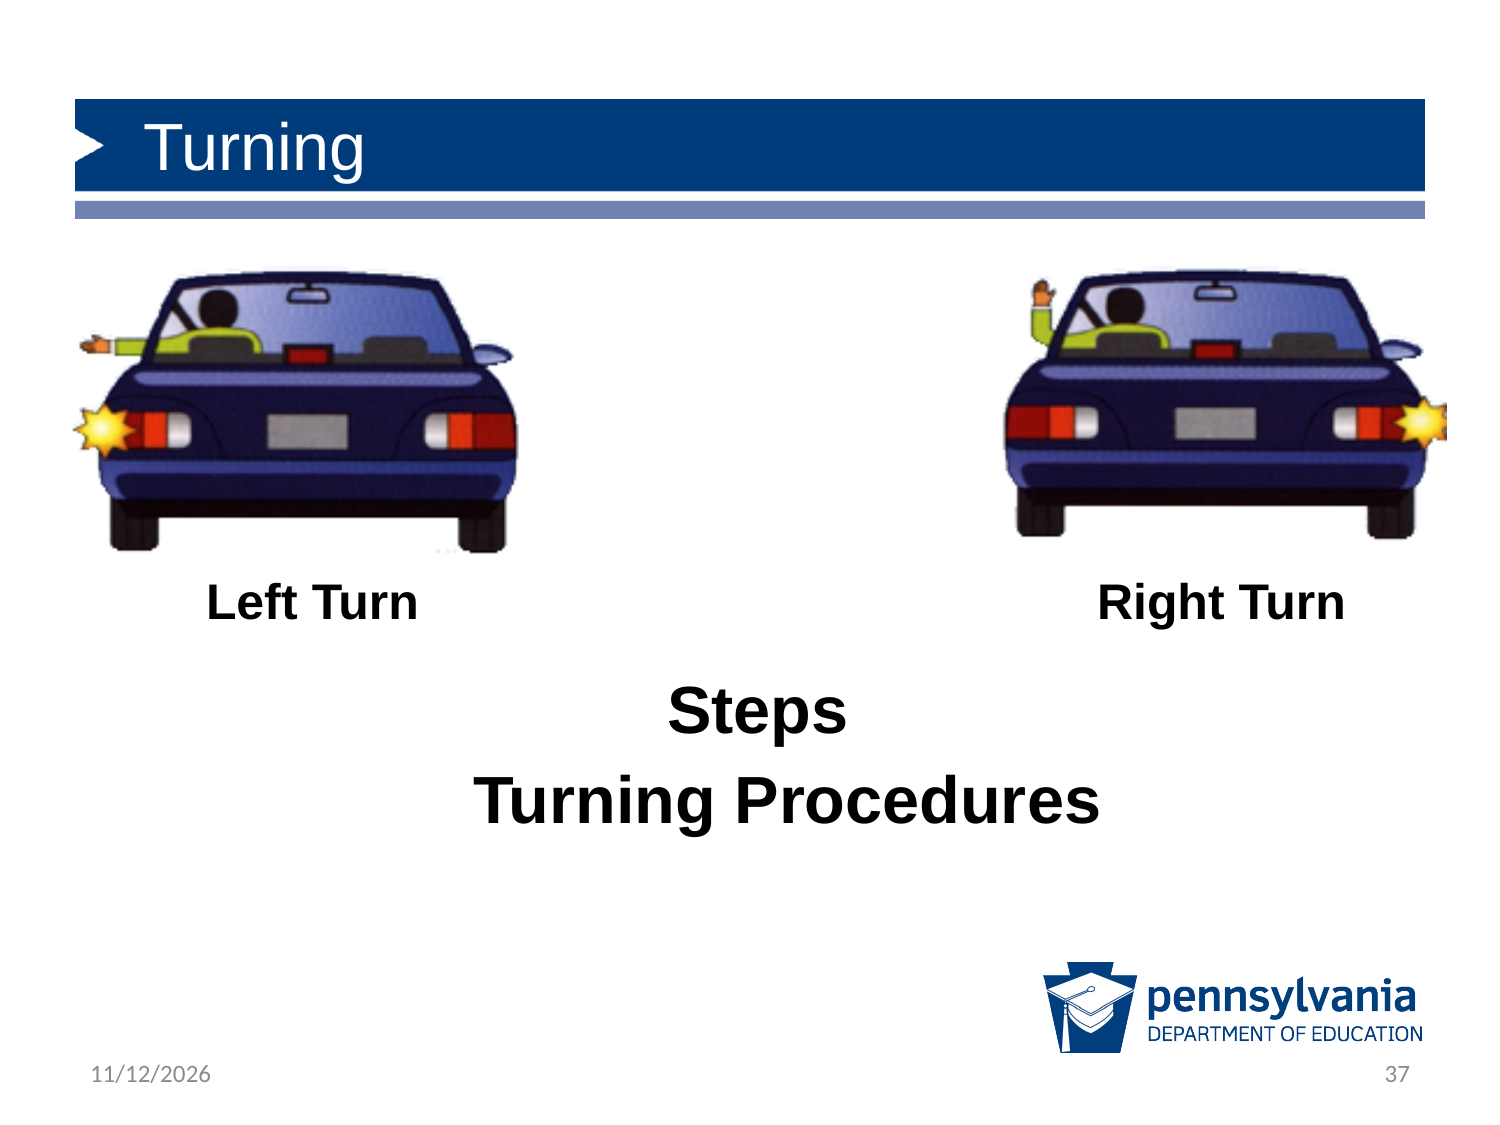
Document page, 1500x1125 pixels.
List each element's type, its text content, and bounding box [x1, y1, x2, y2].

text_box Steps [458, 659, 1059, 749]
picture [69, 258, 1447, 563]
picture [1043, 962, 1422, 1053]
title Turning [99, 50, 1450, 238]
text_box Right Turn [1027, 571, 1416, 638]
slide_number 37 [1074, 1042, 1425, 1103]
text_box Left Turn [150, 571, 475, 638]
text_box Turning Procedures [449, 749, 1125, 845]
picture [75, 99, 99, 219]
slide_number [75, 1042, 425, 1103]
